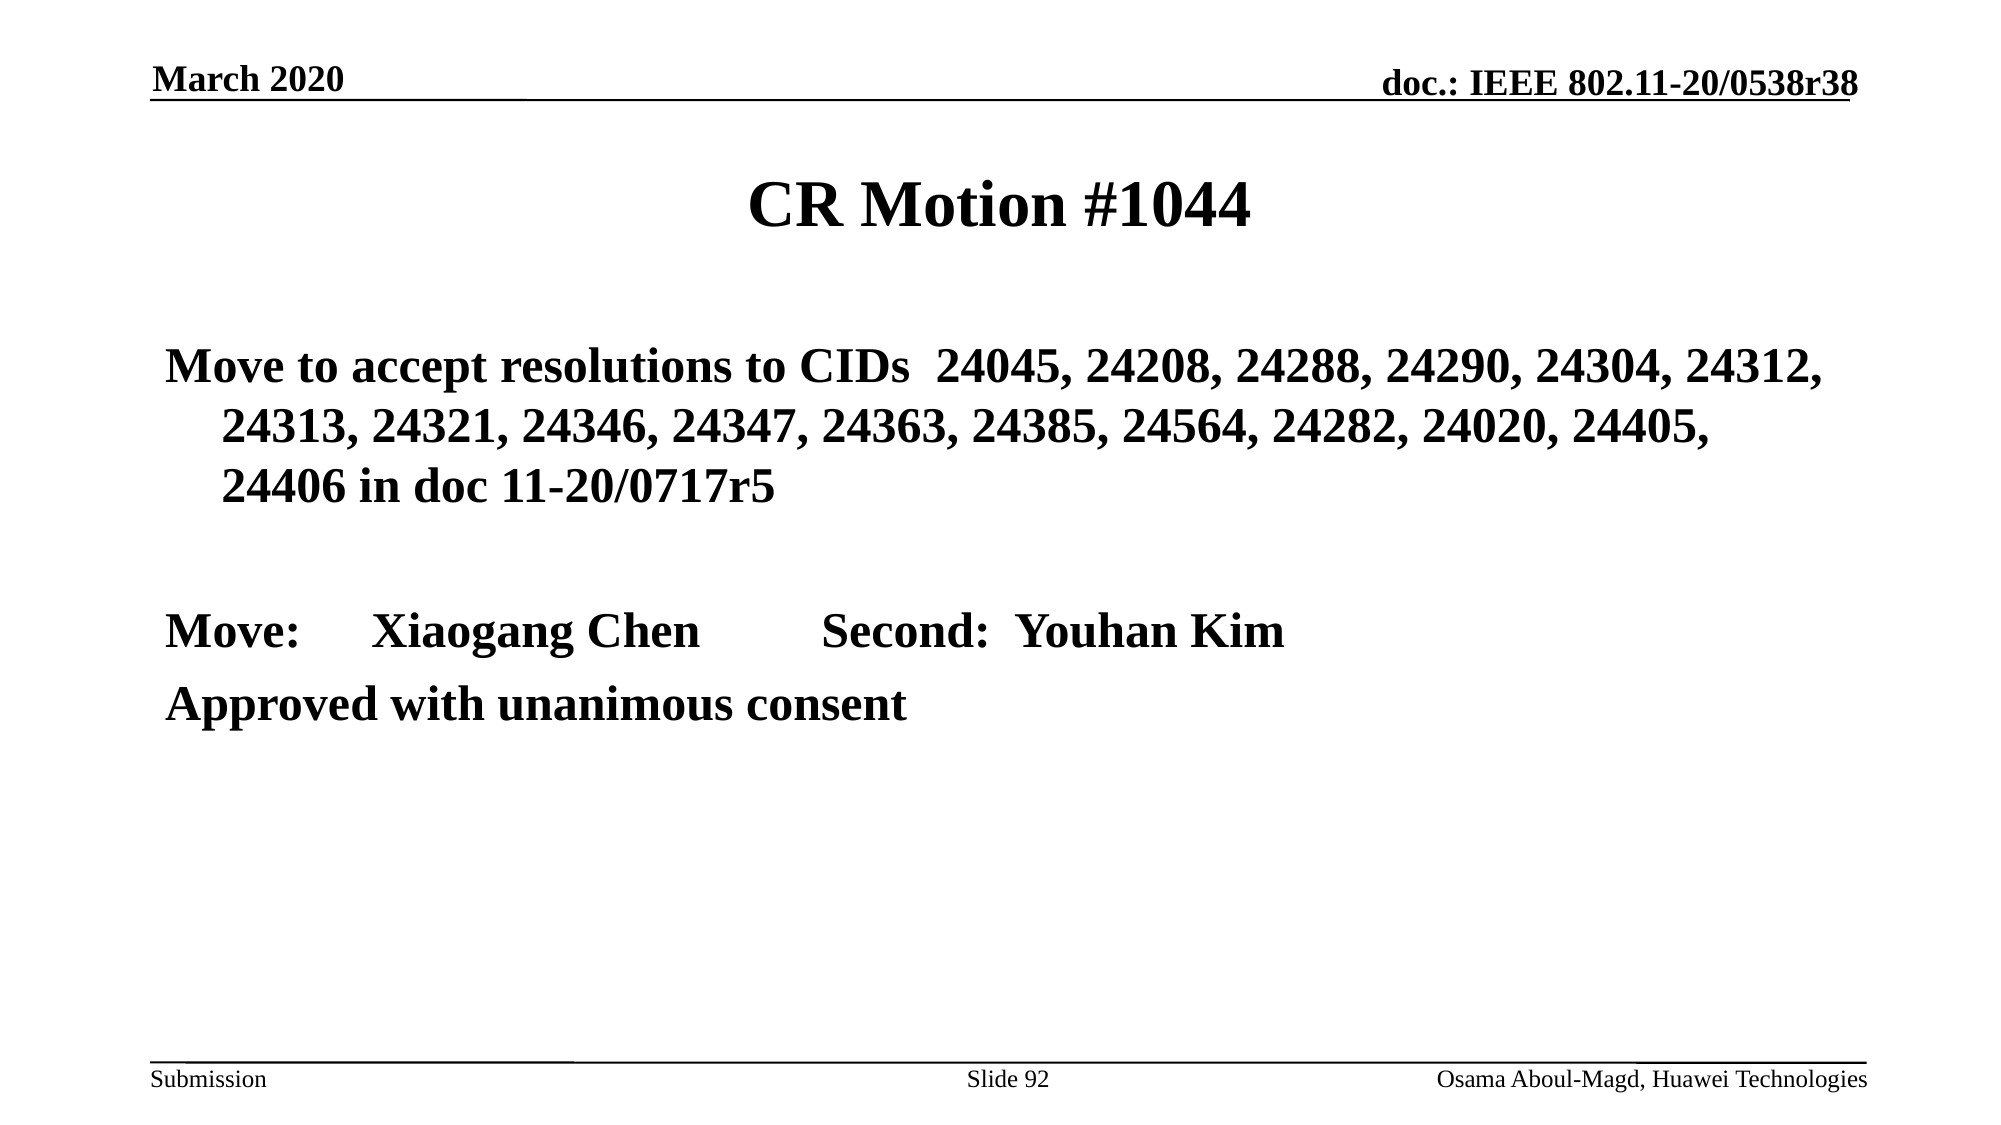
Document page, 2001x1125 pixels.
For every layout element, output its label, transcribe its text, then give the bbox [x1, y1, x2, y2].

footer Osama Aboul-Magd, Huawei Technologies [1171, 1061, 1869, 1093]
slide_number Slide 92 [950, 1061, 1067, 1123]
title CR Motion #1044 [149, 112, 1850, 288]
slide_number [152, 54, 563, 100]
list Move to accept resolutions to CIDs 24045, 24208, 24288, 24290, 24304, 24312, 24313, 24321, 24346, 24347, 24363, 24385, 24564, 24282, 24020, 24405, 24406 in doc 11-20/0717r5 Move: Xiaogang Chen Second: Youhan Kim Approved with unanimous consent [149, 324, 1850, 1000]
